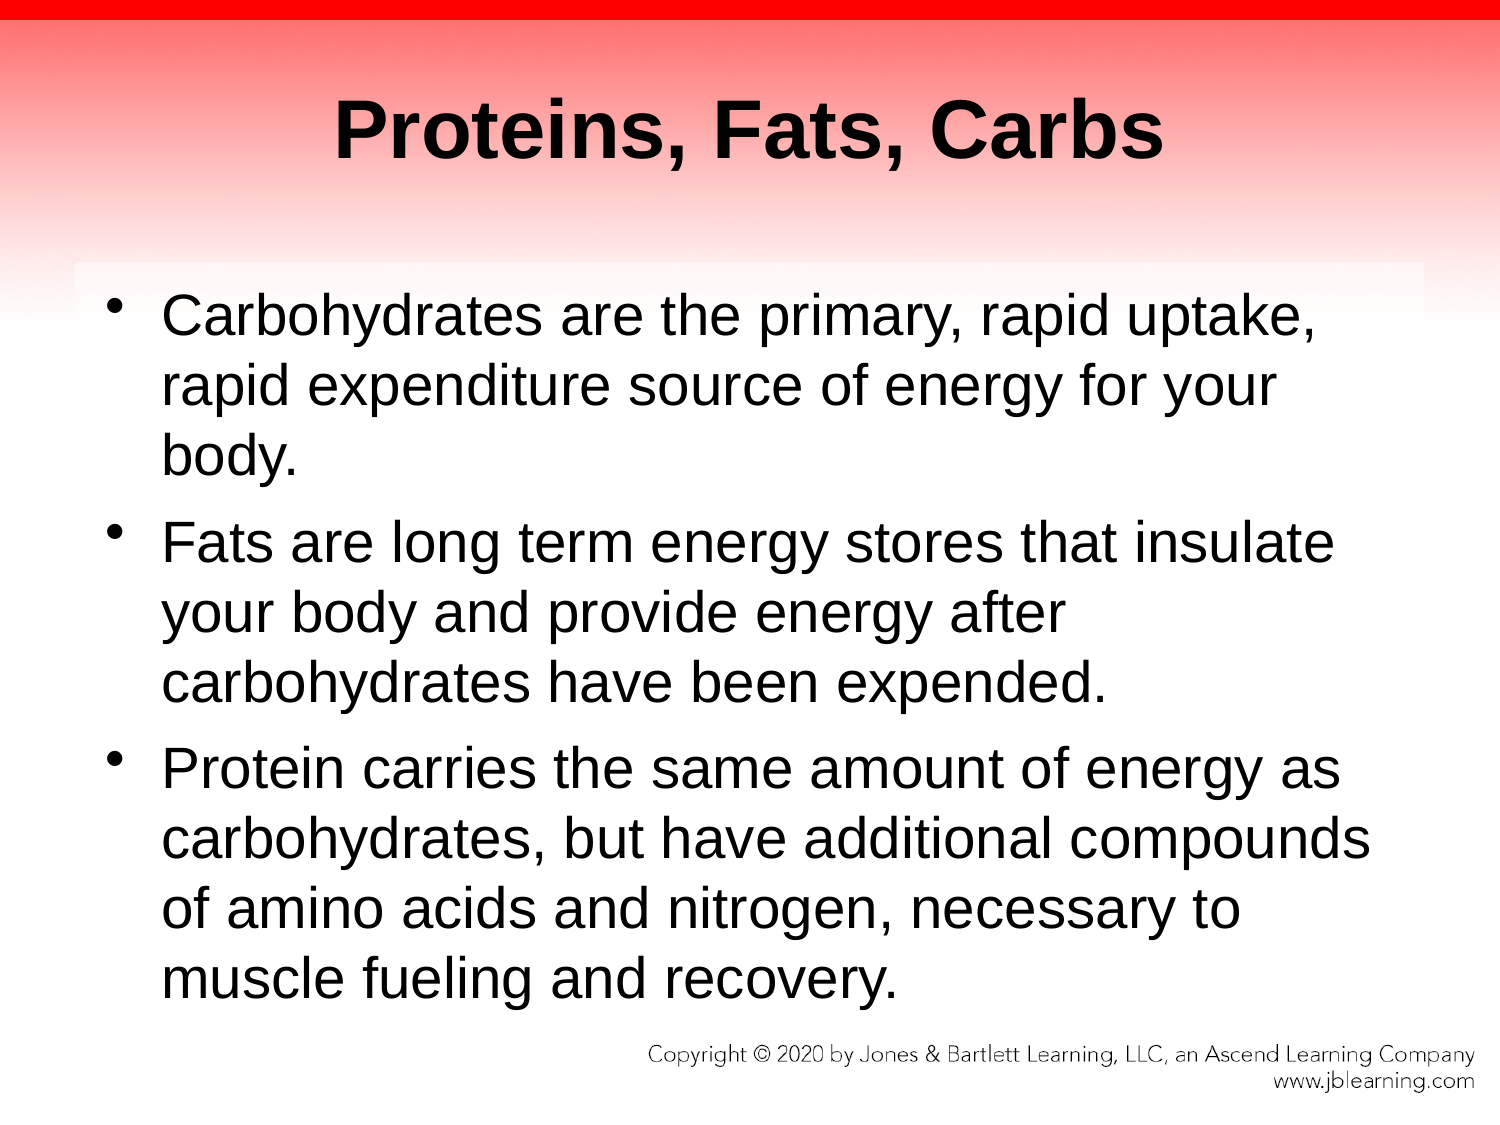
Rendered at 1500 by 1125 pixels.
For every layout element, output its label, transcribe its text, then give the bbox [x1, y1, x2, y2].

list Carbohydrates are the primary, rapid uptake, rapid expenditure source of energy for your body. Fats are long term energy stores that insulate your body and provide energy after carbohydrates have been expended. Protein carries the same amount of energy as carbohydrates, but have additional compounds of amino acids and nitrogen, necessary to muscle fueling and recovery. [75, 262, 1425, 1025]
title Proteins, Fats, Carbs [75, 37, 1425, 213]
picture [0, 0, 1500, 1125]
